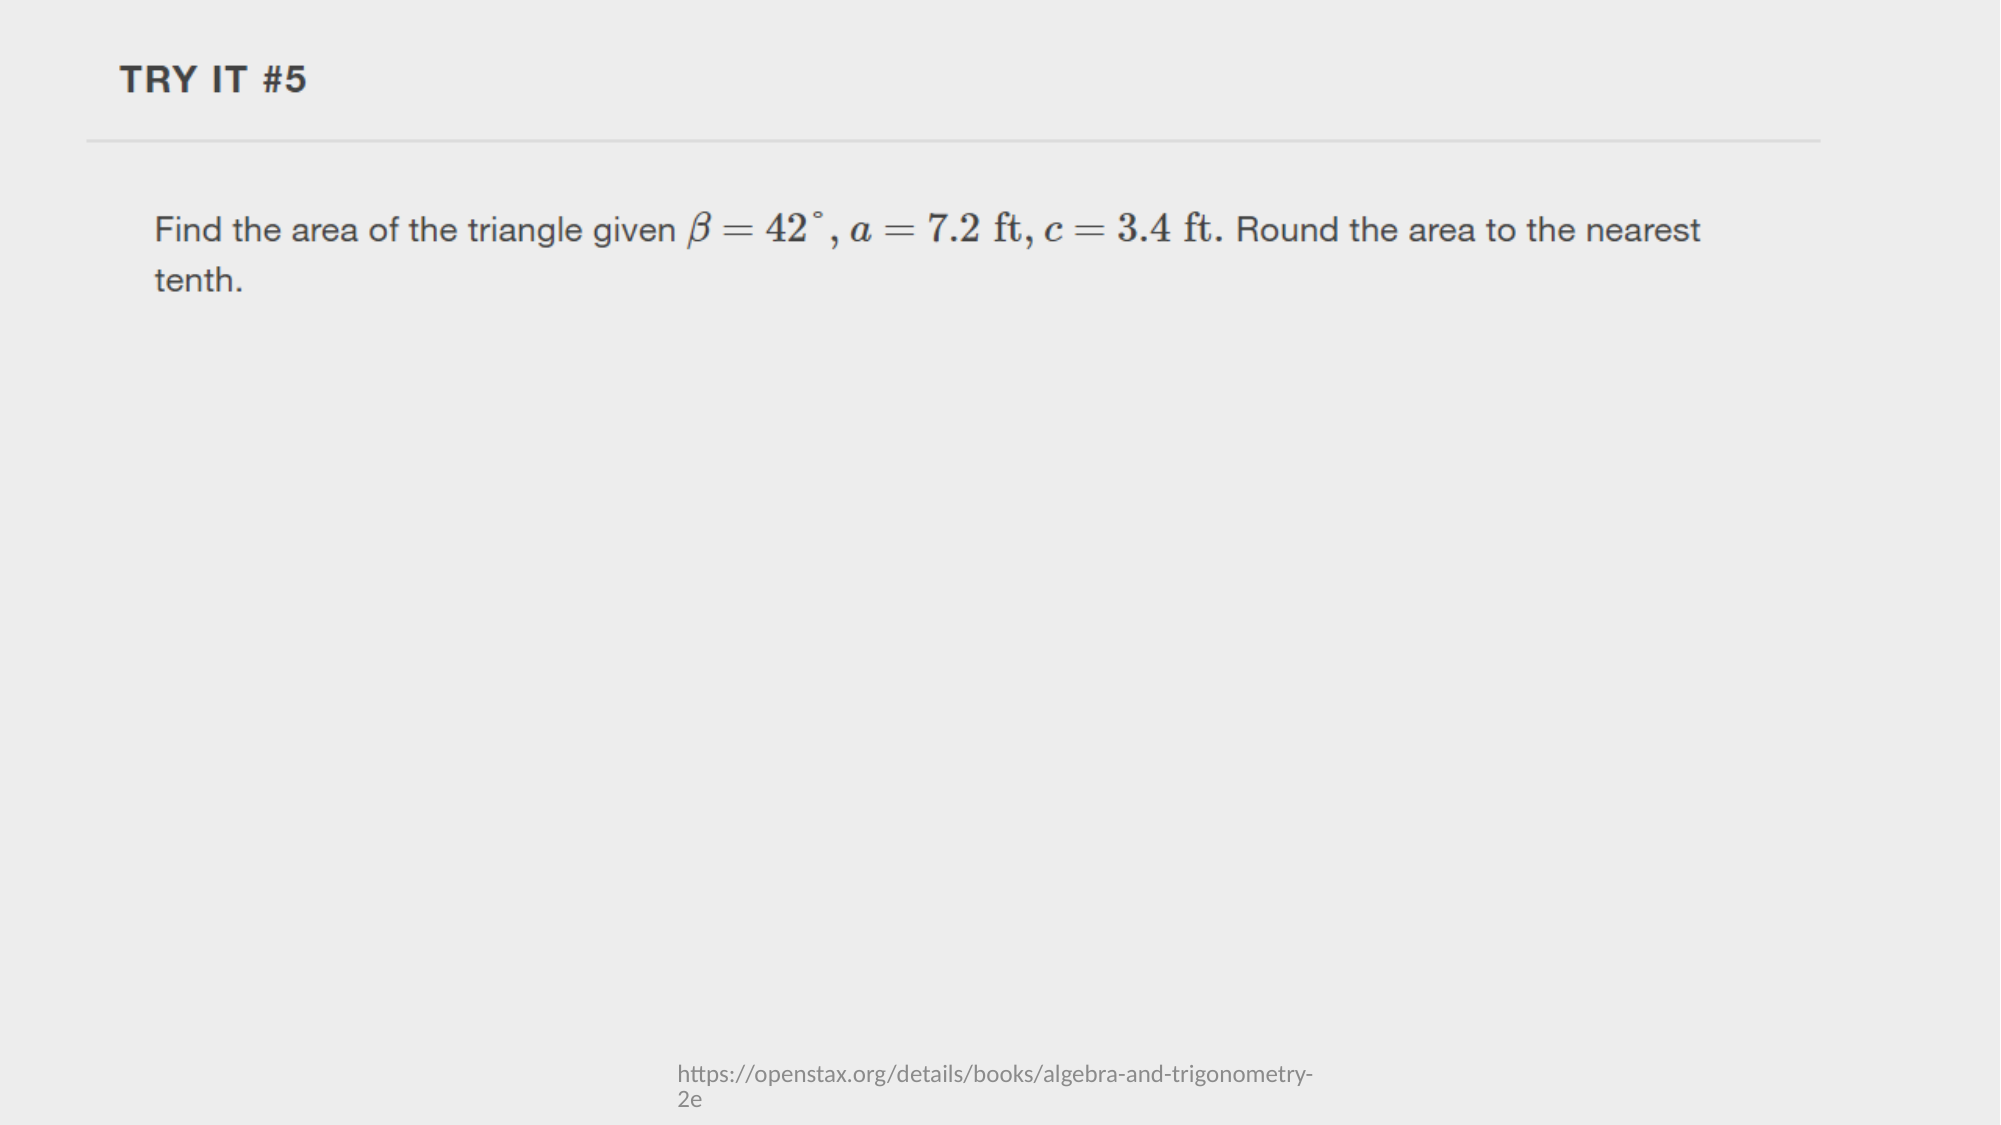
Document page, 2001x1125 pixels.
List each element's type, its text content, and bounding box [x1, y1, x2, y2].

footer https://openstax.org/details/books/algebra-and-trigonometry-2e [662, 1042, 1338, 1103]
picture [68, 22, 1835, 320]
